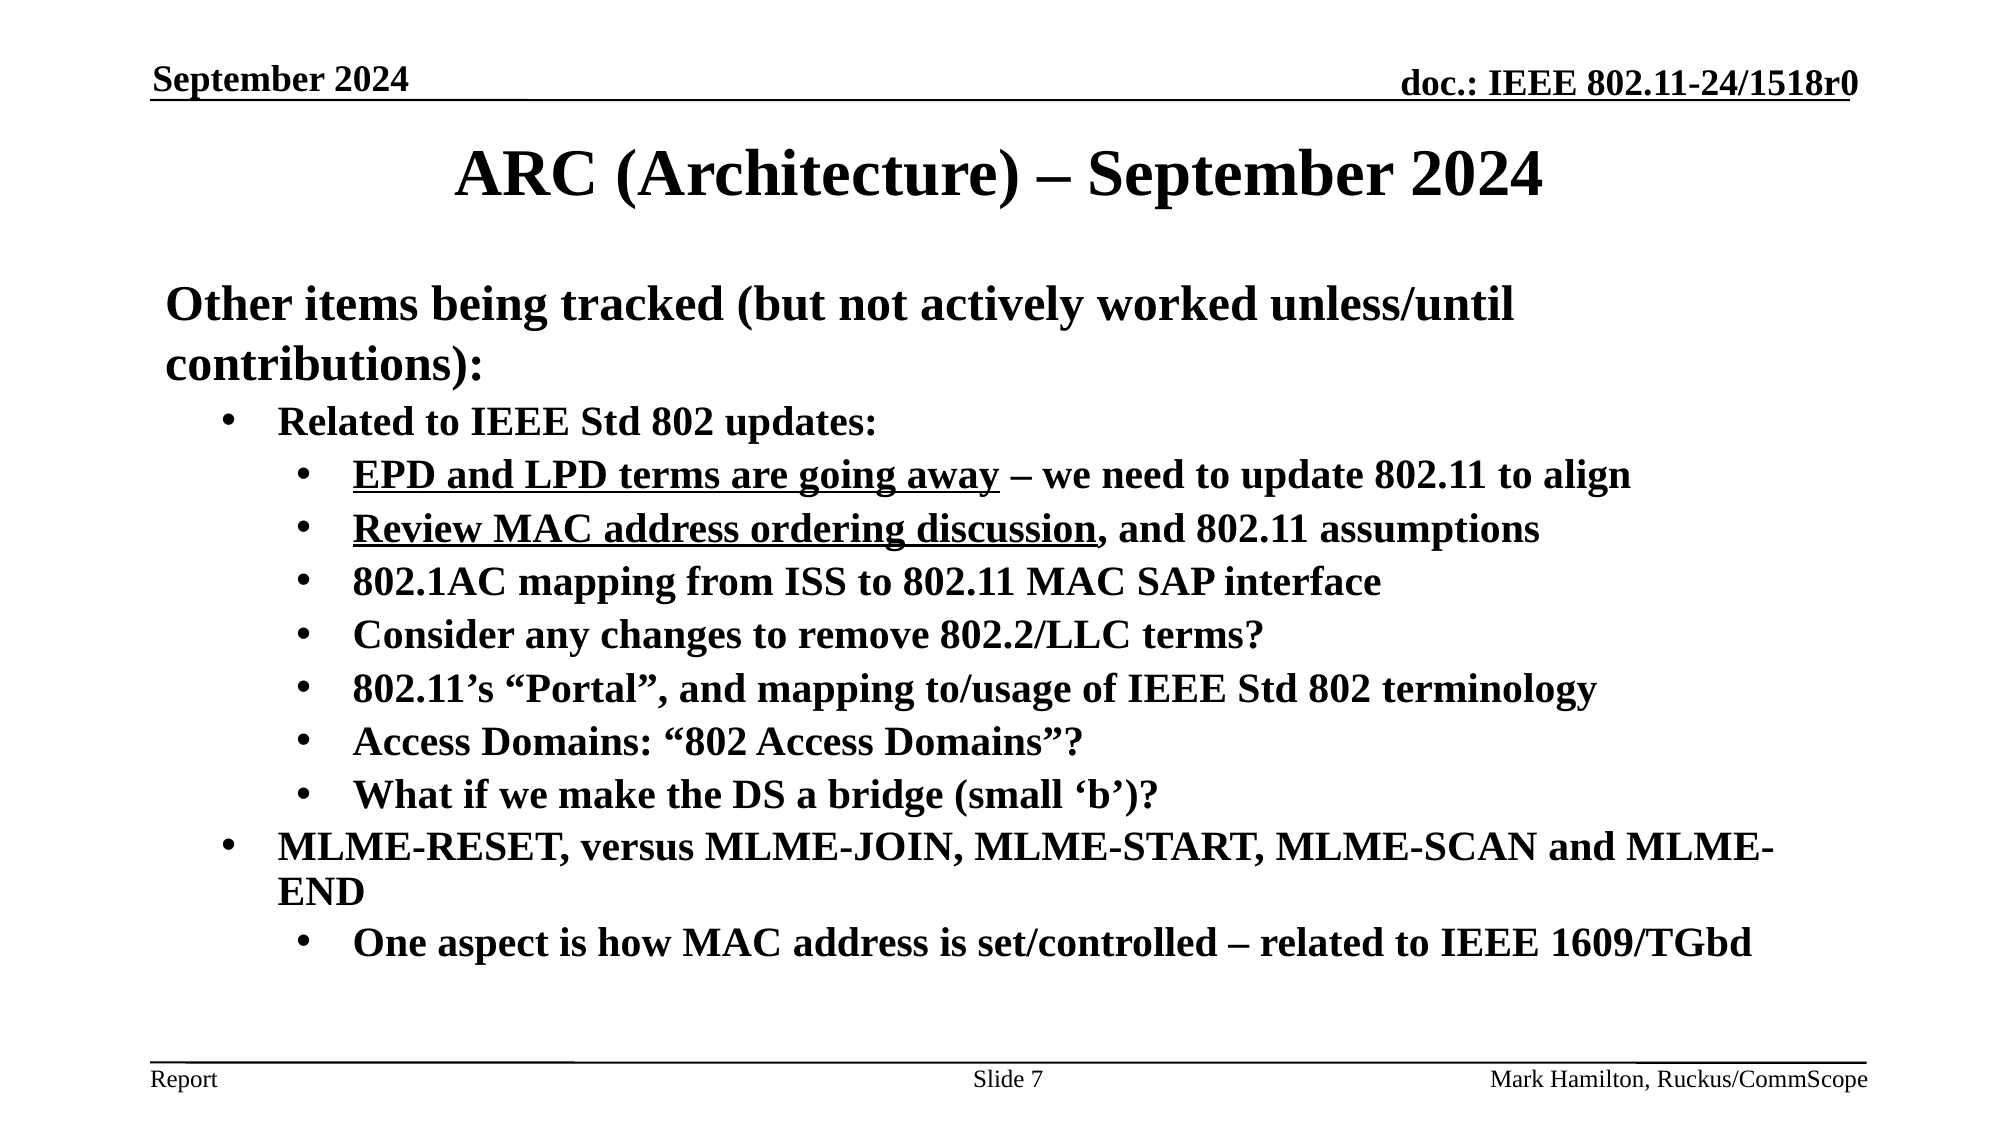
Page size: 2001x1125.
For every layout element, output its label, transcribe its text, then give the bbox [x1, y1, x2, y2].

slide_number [152, 54, 563, 100]
slide_number Slide 7 [950, 1061, 1067, 1123]
list Other items being tracked (but not actively worked unless/until contributions): Related to IEEE Std 802 updates: EPD and LPD terms are going away – we need to update 802.11 to align Review MAC address ordering discussion, and 802.11 assumptions 802.1AC mapping from ISS to 802.11 MAC SAP interface Consider any changes to remove 802.2/LLC terms? 802.11’s “Portal”, and mapping to/usage of IEEE Std 802 terminology Access Domains: “802 Access Domains”? What if we make the DS a bridge (small ‘b’)? MLME-RESET, versus MLME-JOIN, MLME-START, MLME-SCAN and MLME-END One aspect is how MAC address is set/controlled – related to IEEE 1609/TGbd [149, 262, 1850, 1071]
footer Mark Hamilton, Ruckus/CommScope [1171, 1061, 1869, 1093]
title ARC (Architecture) – September 2024 [149, 112, 1850, 226]
